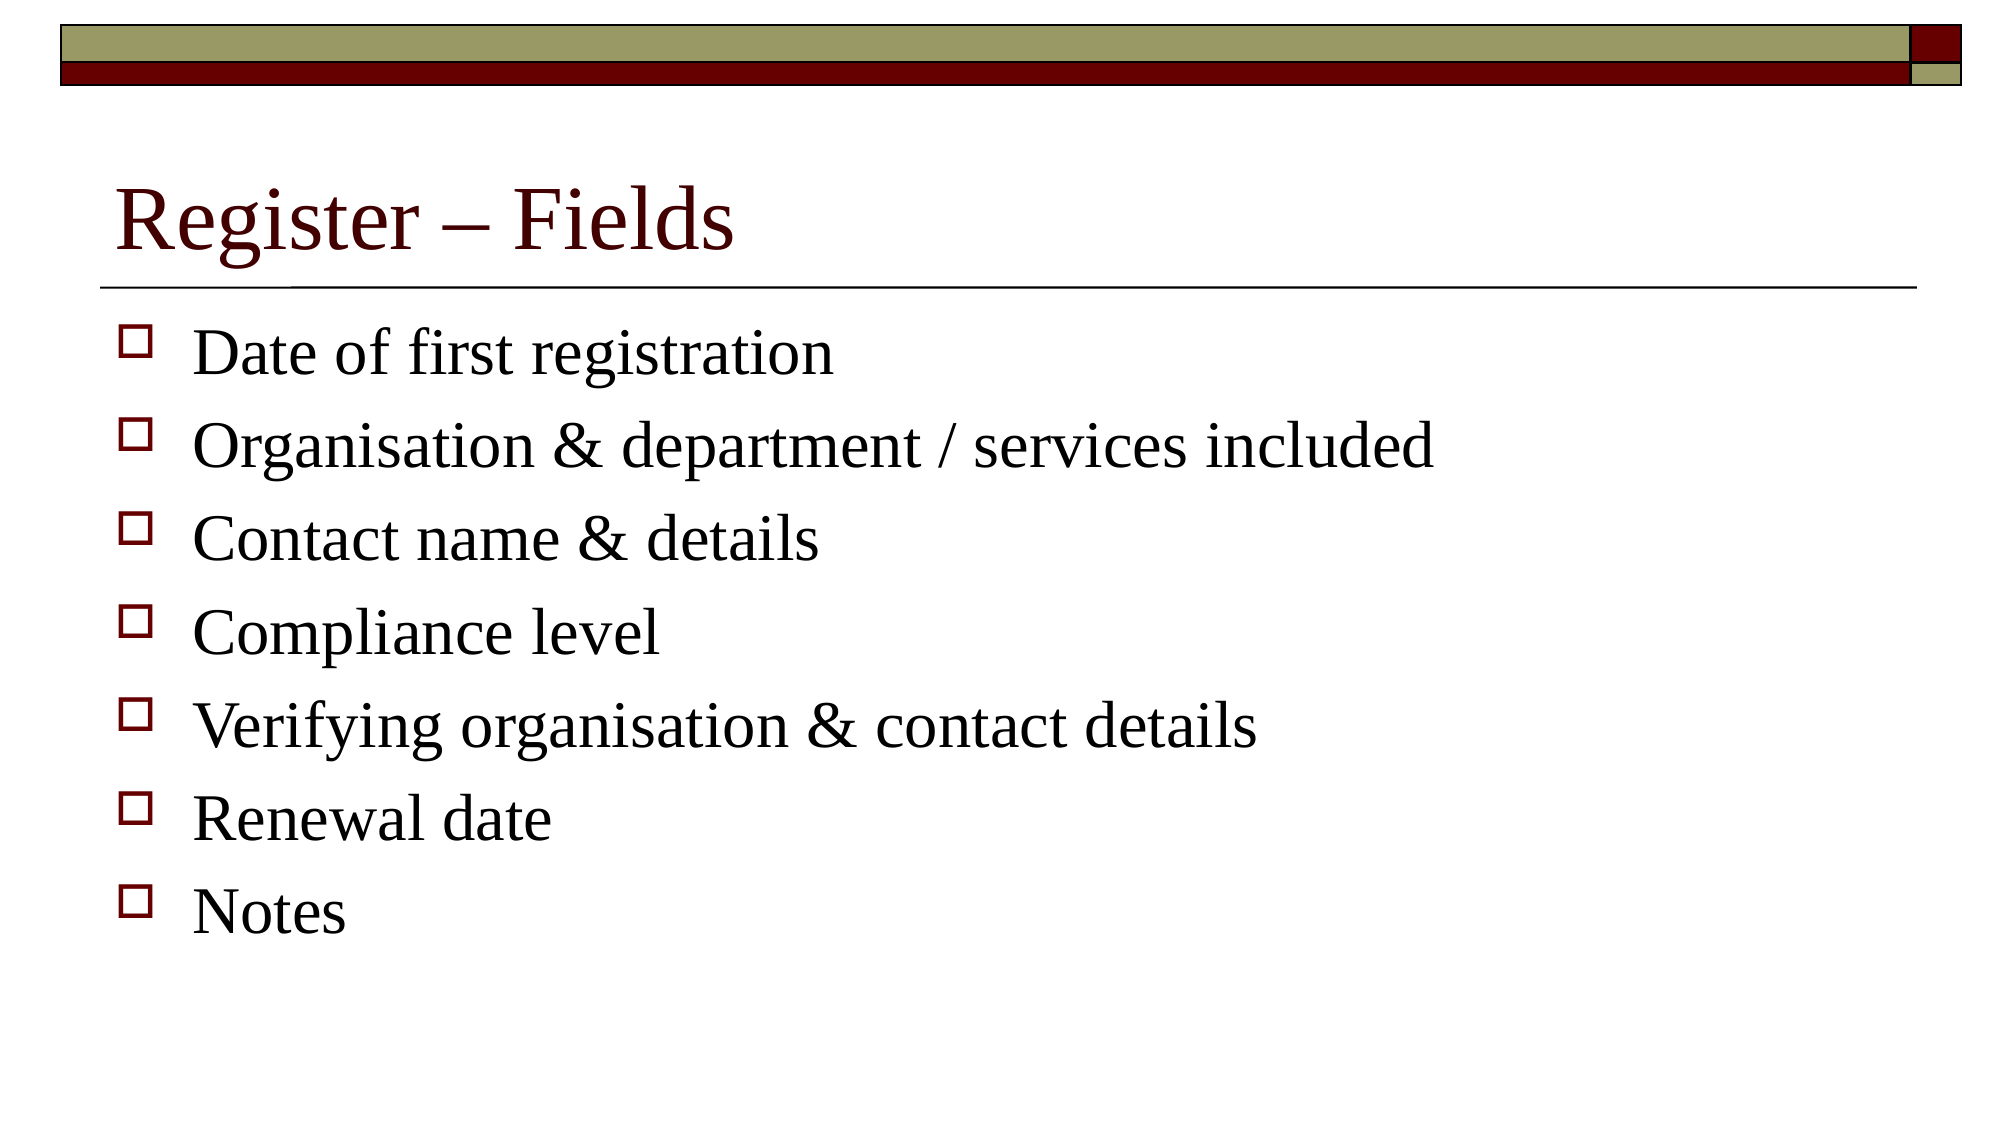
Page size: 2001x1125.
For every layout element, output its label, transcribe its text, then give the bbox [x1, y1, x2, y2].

list Date of first registration Organisation & department / services included Contact name & details Compliance level Verifying organisation & contact details Renewal date Notes [99, 299, 1901, 1006]
title Register – Fields [99, 87, 1901, 276]
